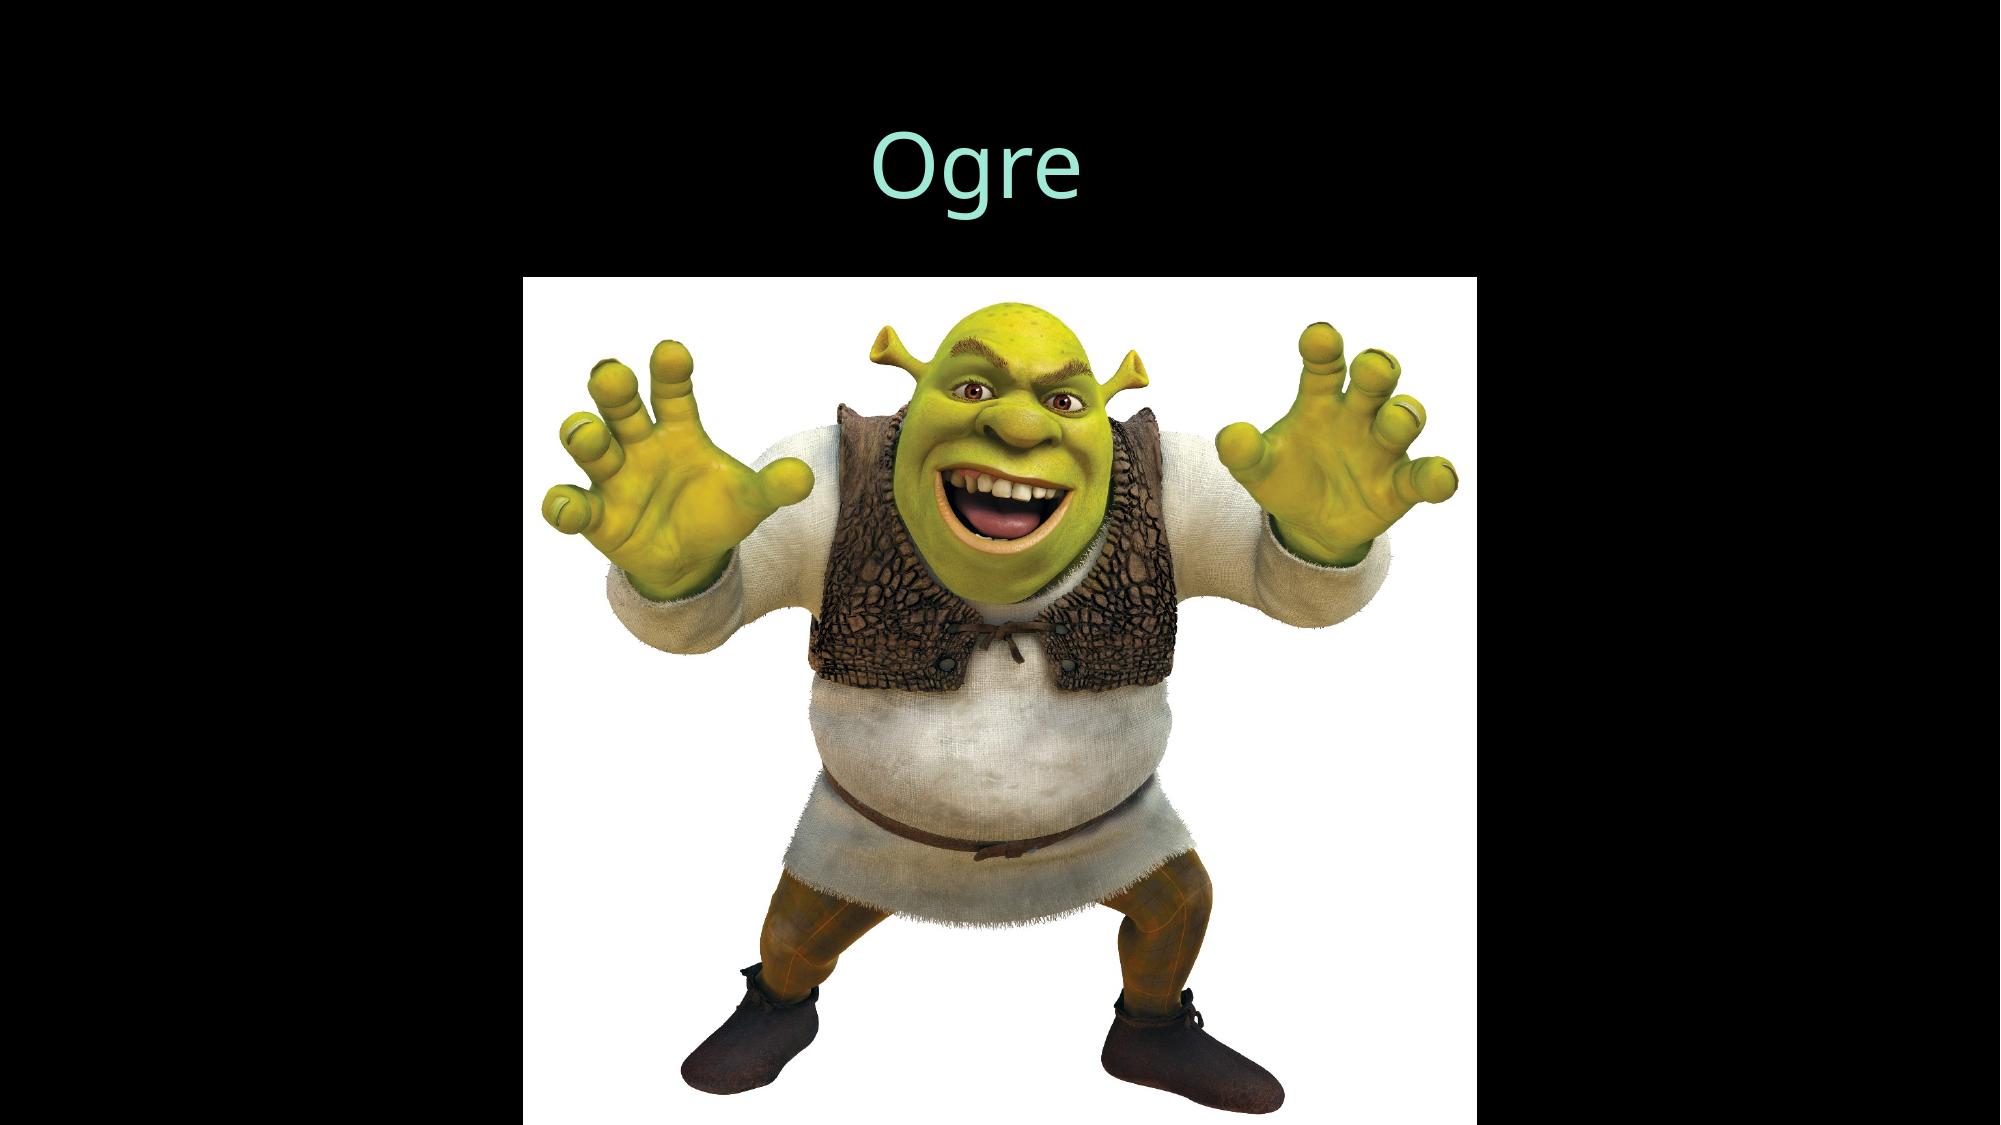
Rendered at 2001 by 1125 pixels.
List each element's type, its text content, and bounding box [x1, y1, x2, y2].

title Ogre [137, 59, 1863, 278]
picture [523, 277, 1477, 1125]
